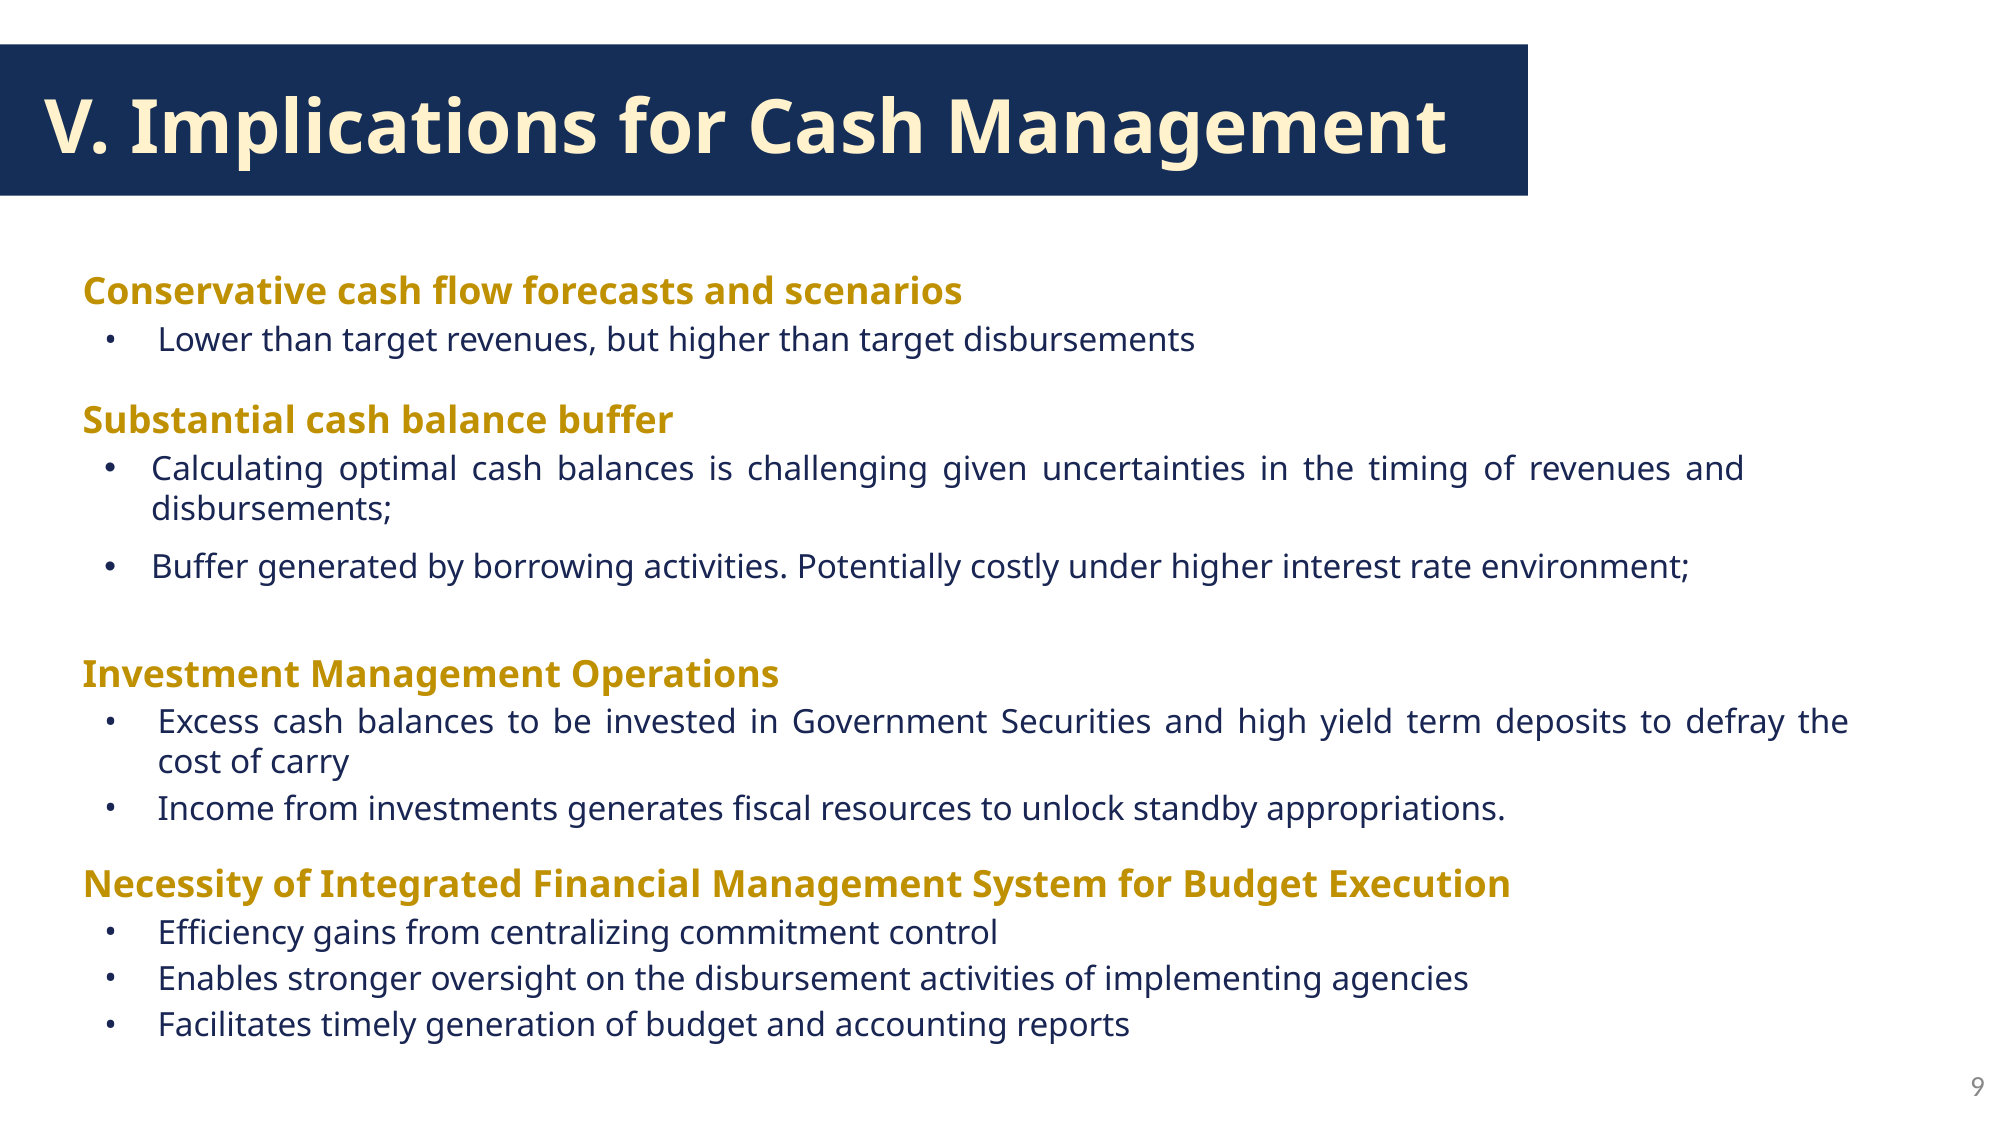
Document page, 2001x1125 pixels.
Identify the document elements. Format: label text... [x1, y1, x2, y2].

text_box Substantial cash balance buffer Calculating optimal cash balances is challenging given uncertainties in the timing of revenues and disbursements; Buffer generated by borrowing activities. Potentially costly under higher interest rate environment; [67, 380, 1763, 634]
text_box Investment Management Operations Excess cash balances to be invested in Government Securities and high yield term deposits to defray the cost of carry Income from investments generates fiscal resources to unlock standby appropriations. [67, 634, 1868, 844]
text_box Necessity of Integrated Financial Management System for Budget Execution Efficiency gains from centralizing commitment control Enables stronger oversight on the disbursement activities of implementing agencies Facilitates timely generation of budget and accounting reports [67, 844, 1868, 1125]
text_box Conservative cash flow forecasts and scenarios Lower than target revenues, but higher than target disbursements [67, 252, 1763, 374]
slide_number 9 [1868, 1054, 2000, 1115]
text_box V. Implications for Cash Management [29, 71, 1628, 177]
text_box [0, 44, 1528, 196]
